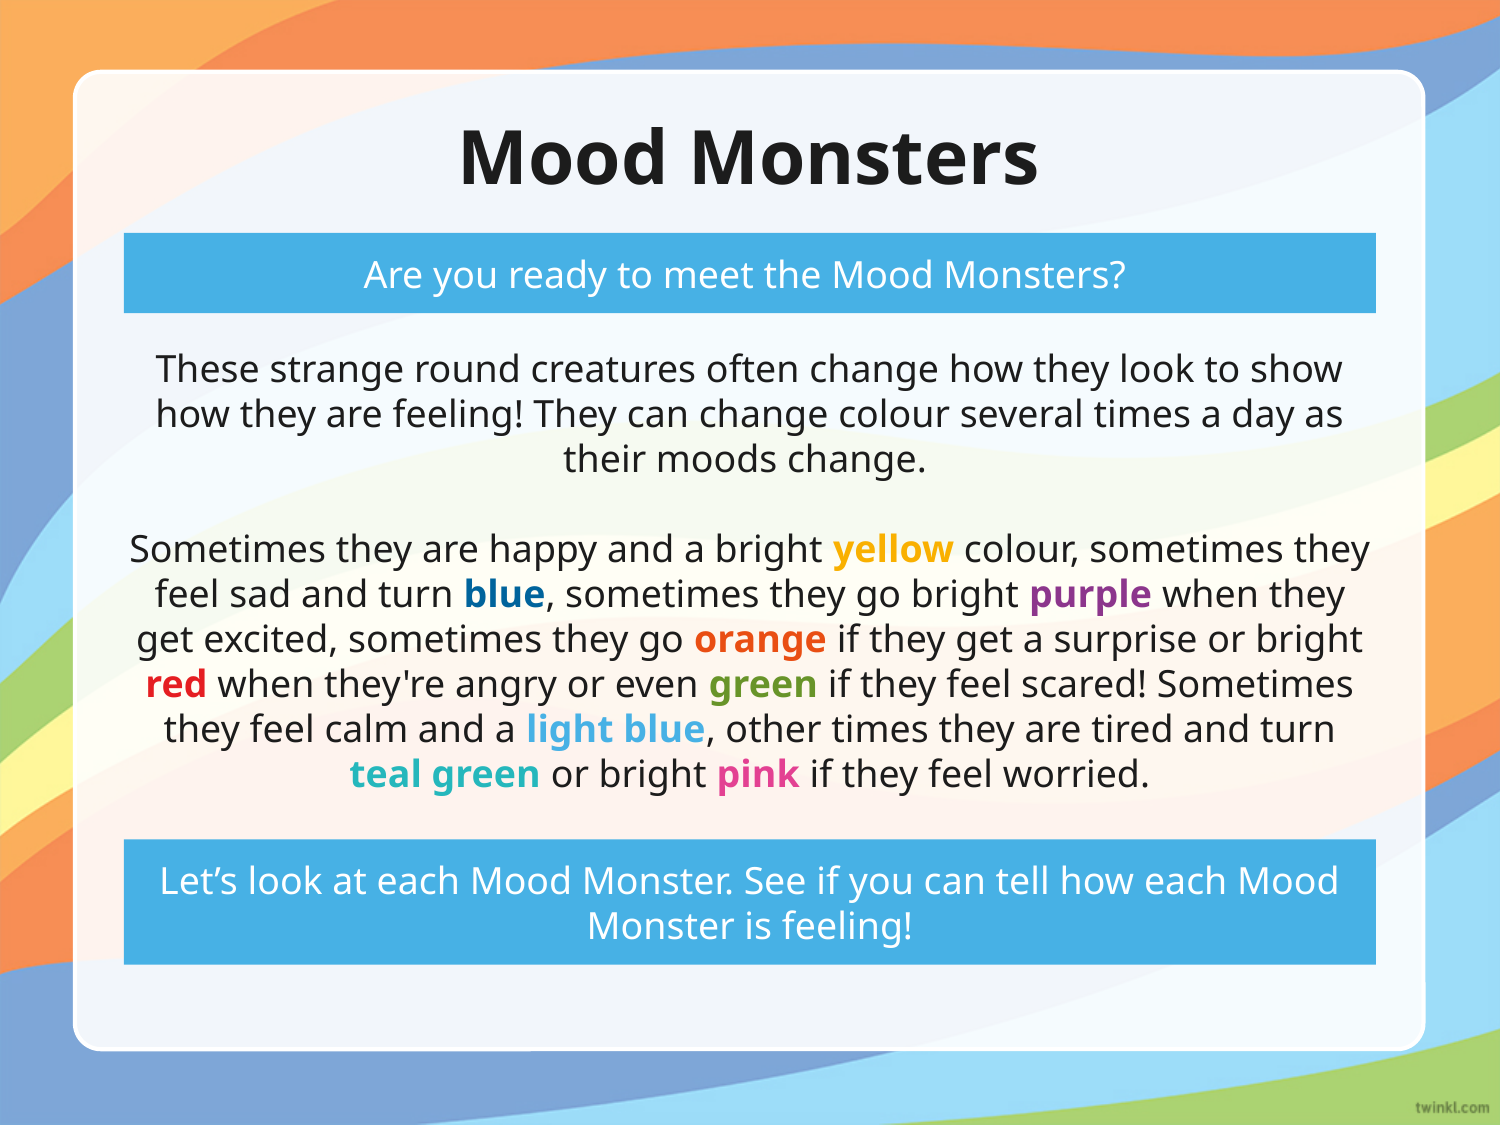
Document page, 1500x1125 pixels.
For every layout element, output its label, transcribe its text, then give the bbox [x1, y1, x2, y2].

text_box Are you ready to meet the Mood Monsters? [123, 232, 1377, 314]
text_box These strange round creatures often change how they look to show how they are feeling! They can change colour several times a day as their moods change. Sometimes they are happy and a bright yellow colour, sometimes they feel sad and turn blue, sometimes they go bright purple when they get excited, sometimes they go orange if they get a surprise or bright red when they're angry or even green if they feel scared! Sometimes they feel calm and a light blue, other times they are tired and turn teal green or bright pink if they feel worried. [123, 344, 1376, 795]
title Mood Monsters [73, 76, 1426, 244]
text_box Let’s look at each Mood Monster. See if you can tell how each Mood Monster is feeling! [123, 838, 1377, 966]
picture [0, 0, 1500, 1125]
